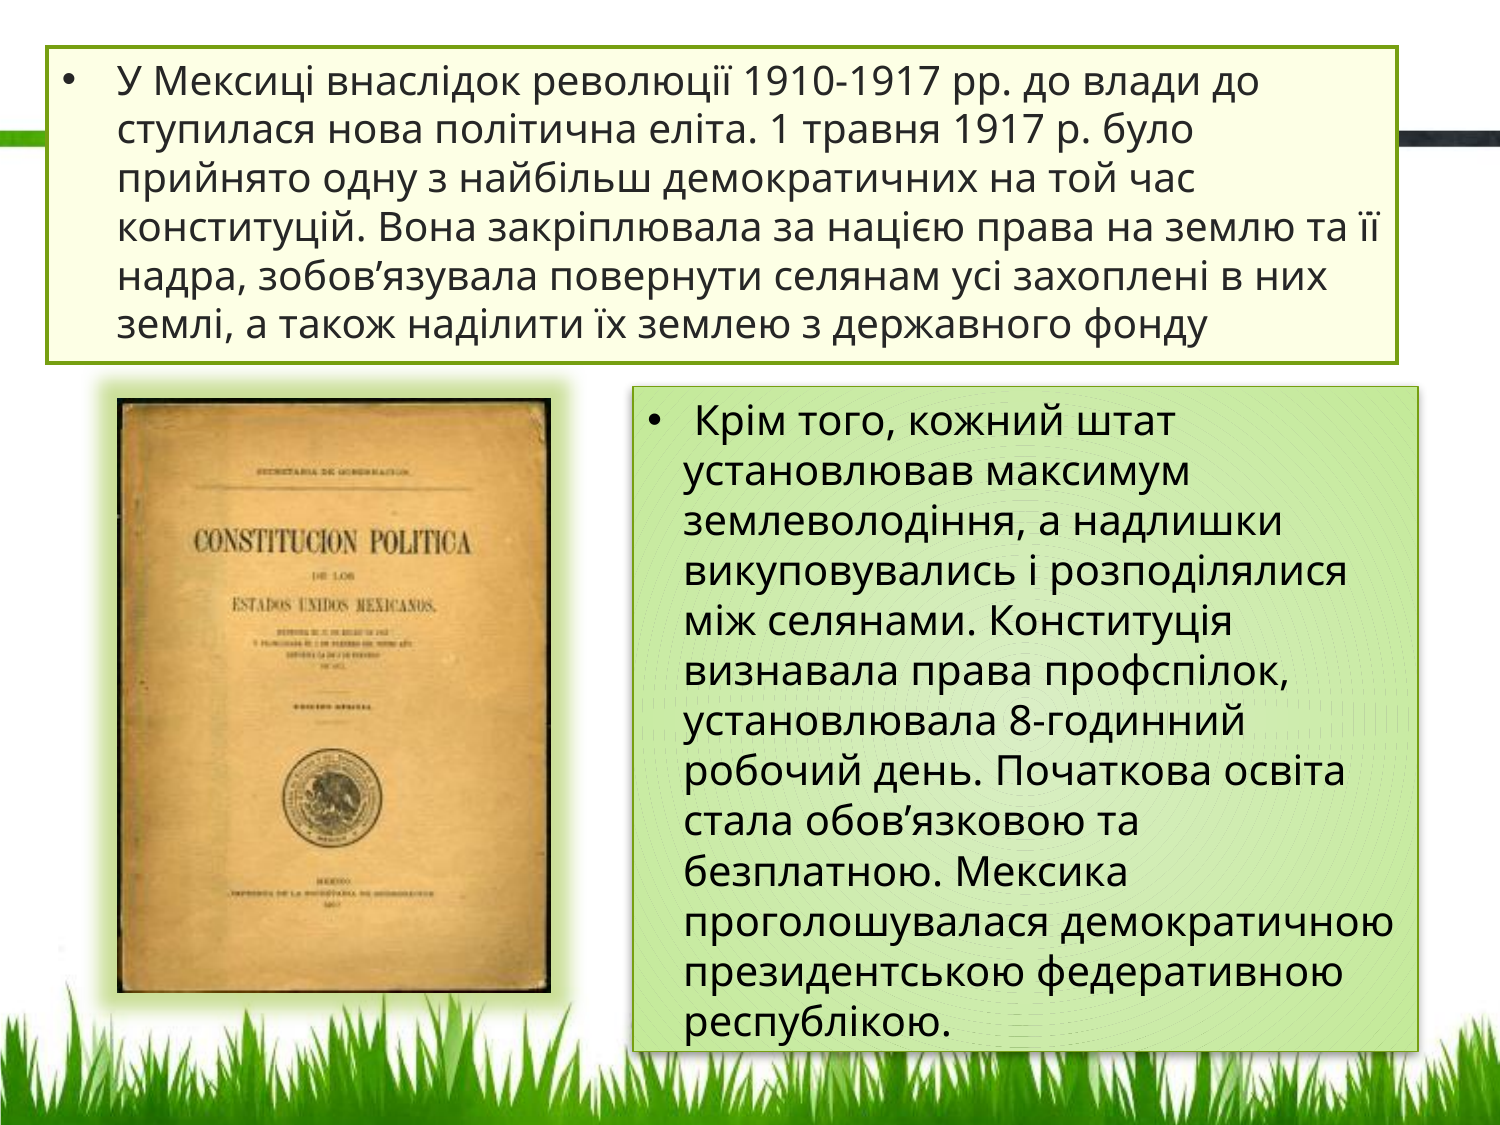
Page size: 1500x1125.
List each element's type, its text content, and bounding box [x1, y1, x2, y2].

list У Мексиці внаслідок революції 1910-1917 рр. до влади до­ступилася нова політична еліта. 1 травня 1917 р. було прийнято одну з найбільш демократичних на той час конституцій. Вона закріплювала за нацією права на землю та її надра, зобов’язувала повернути селянам усі захоплені в них землі, а також наділити їх землею з державного фонду [45, 45, 1399, 365]
picture [0, 0, 1500, 1125]
text_box Крім того, кожний штат установлював максимум землеволодіння, а надлишки викуповувались і розпо­ділялися між селянами. Конституція визнавала права профспілок, установлювала 8-годинний робочий день. Початкова освіта стала обов’язковою та безплатною. Мексика проголошувалася демократичною президентською федеративною республікою. [632, 386, 1419, 1052]
